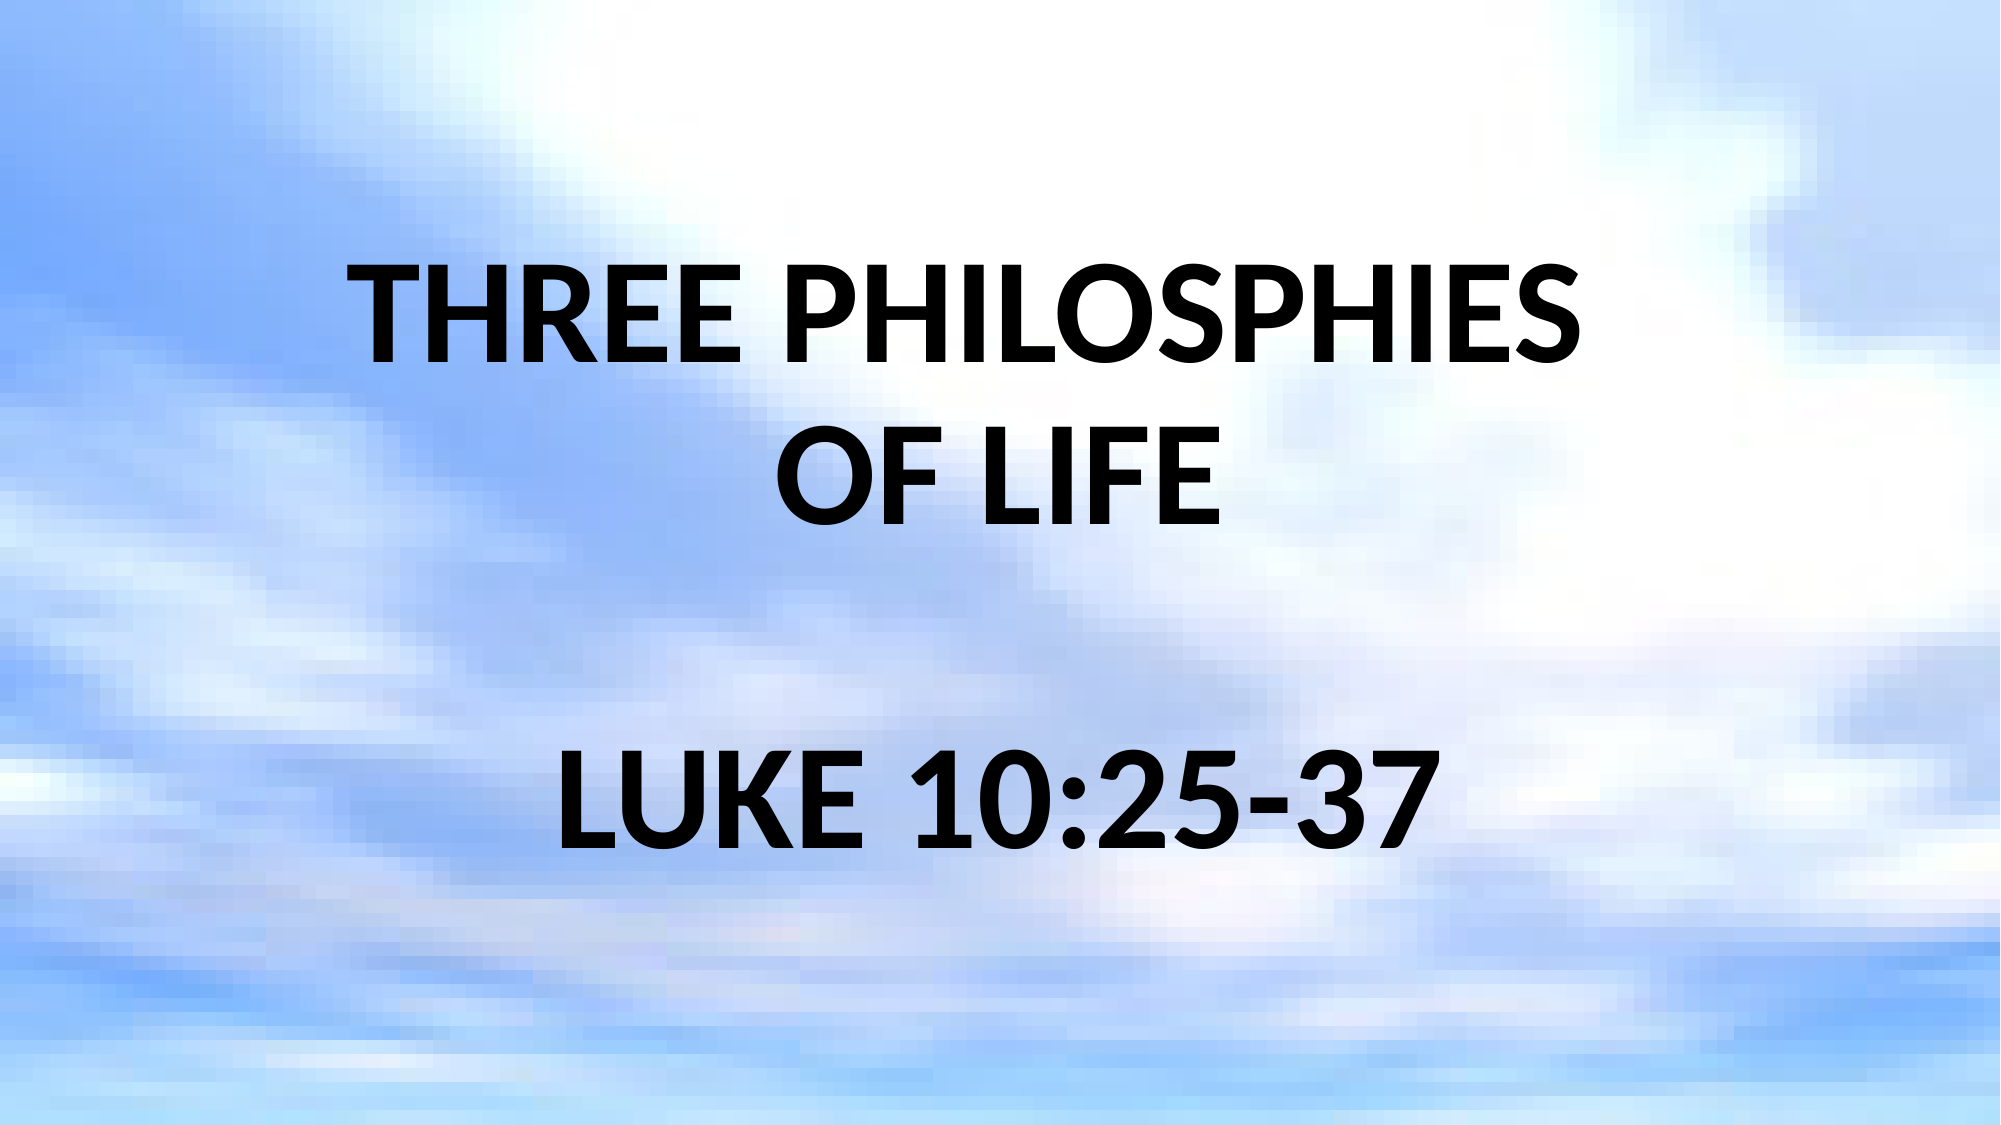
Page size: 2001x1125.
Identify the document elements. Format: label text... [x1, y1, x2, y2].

picture [0, 0, 2001, 1125]
title THREE PHILOSPHIES OF LIFE LUKE 10:25-37 [249, 184, 1750, 889]
